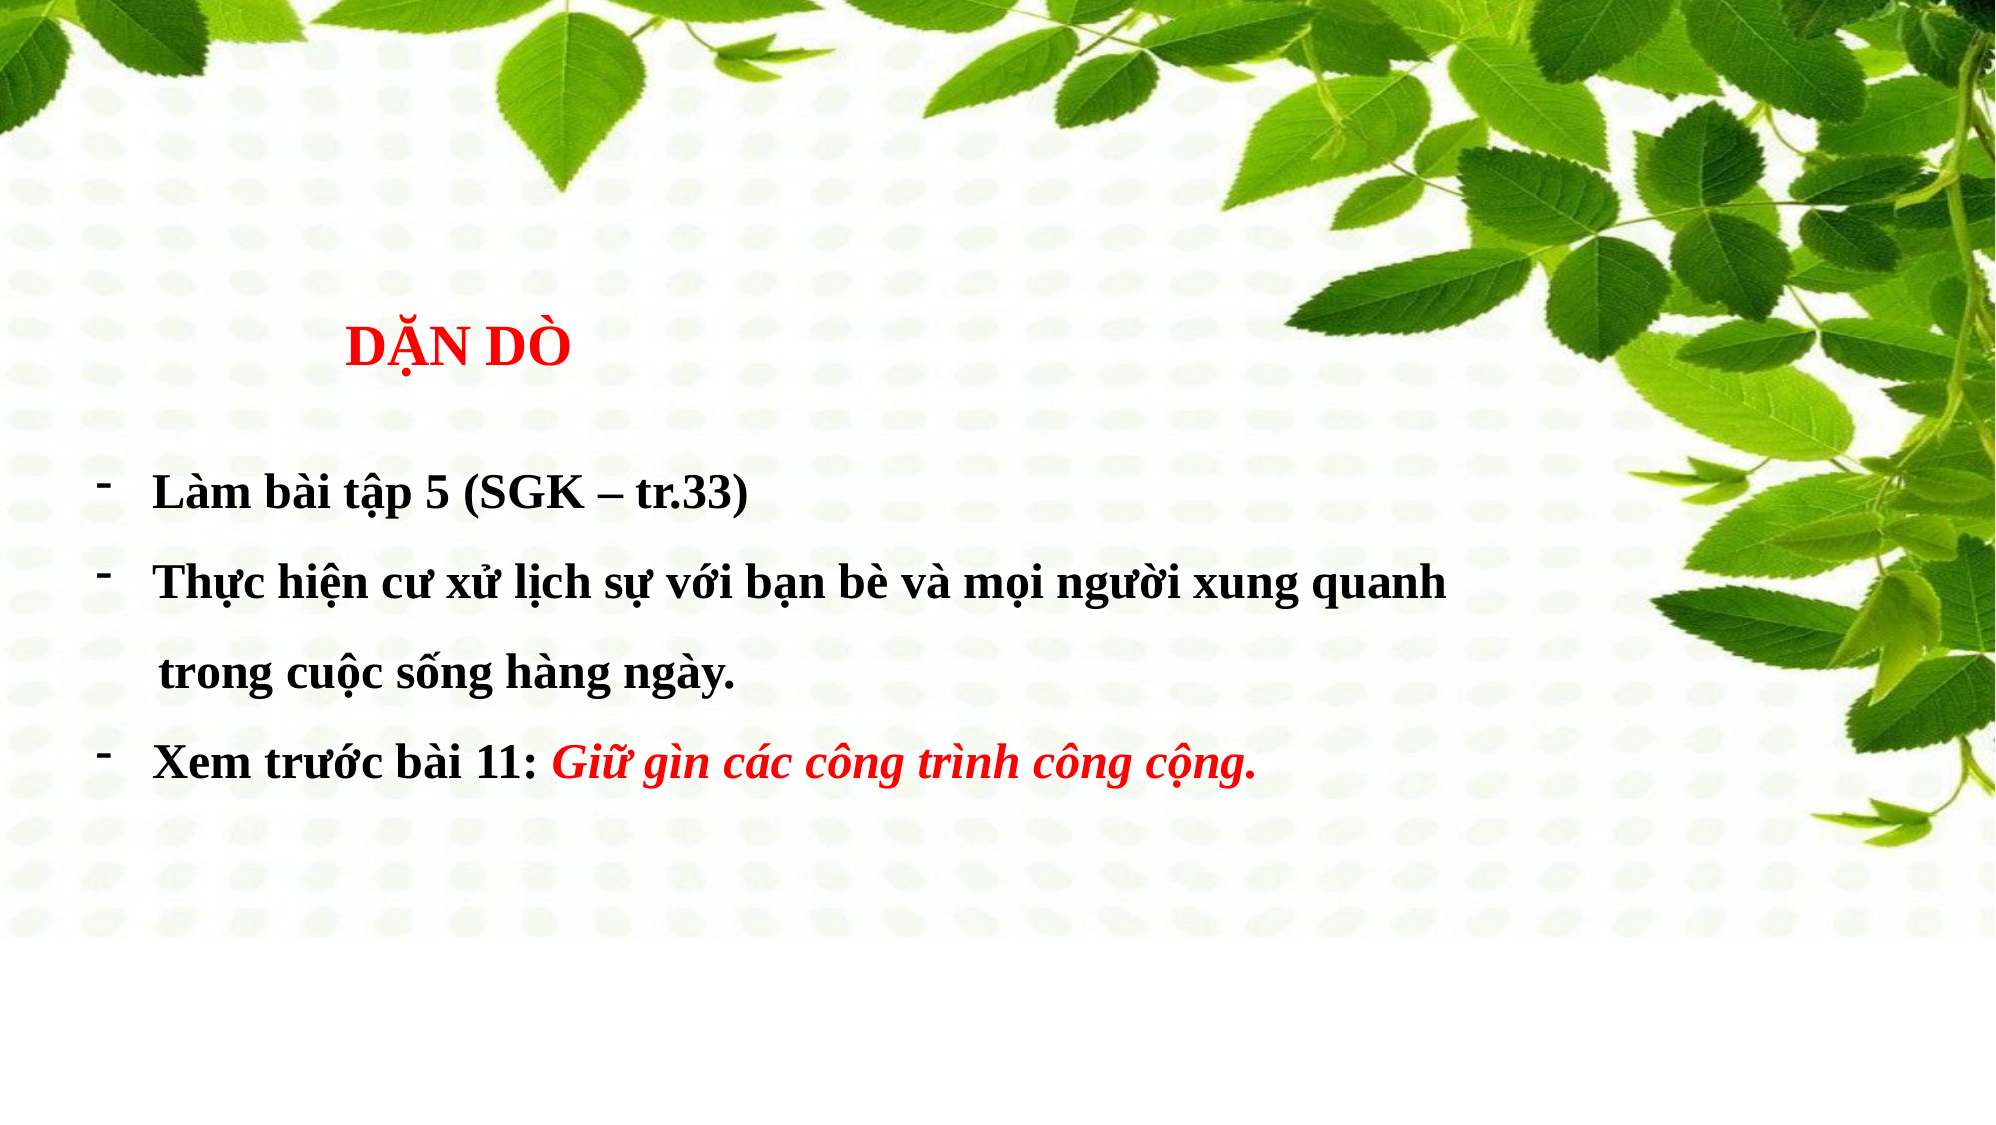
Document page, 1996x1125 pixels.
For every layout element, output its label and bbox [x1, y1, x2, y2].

picture [0, 0, 1996, 938]
